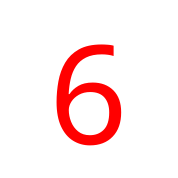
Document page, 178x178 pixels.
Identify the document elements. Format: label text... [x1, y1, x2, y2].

text_box 6 [0, 0, 178, 178]
